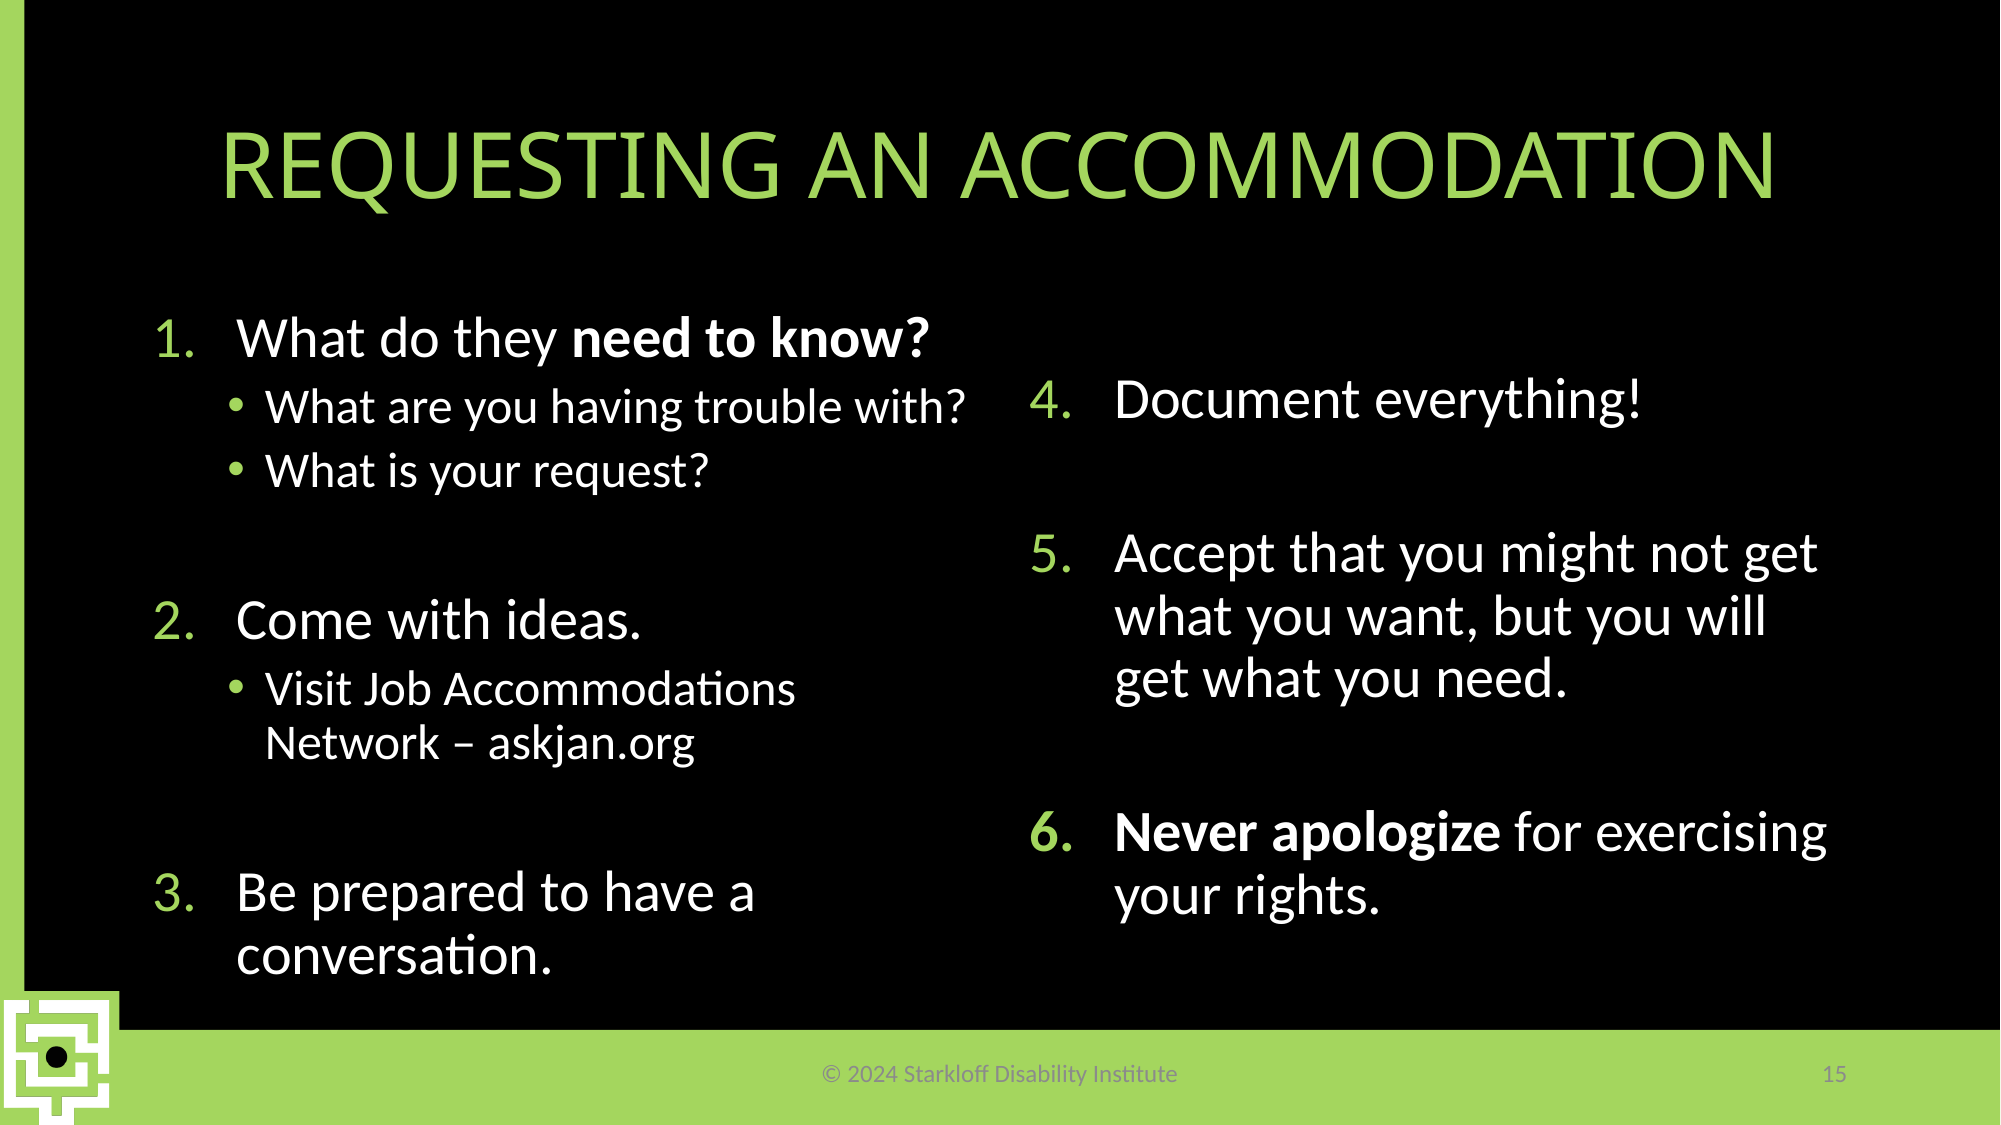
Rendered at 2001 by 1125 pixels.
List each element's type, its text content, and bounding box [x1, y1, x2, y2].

slide_number 15 [1412, 1042, 1863, 1103]
footer © 2024 Starkloff Disability Institute [662, 1042, 1338, 1103]
title Requesting an accommodation [137, 59, 1863, 278]
list What do they need to know? What are you having trouble with? What is your request? Come with ideas. Visit Job Accommodations Network – askjan.org Be prepared to have a conversation. Document everything! Accept that you might not get what you want, but you will get what you need. Never apologize for exercising your rights. [137, 299, 1863, 1014]
